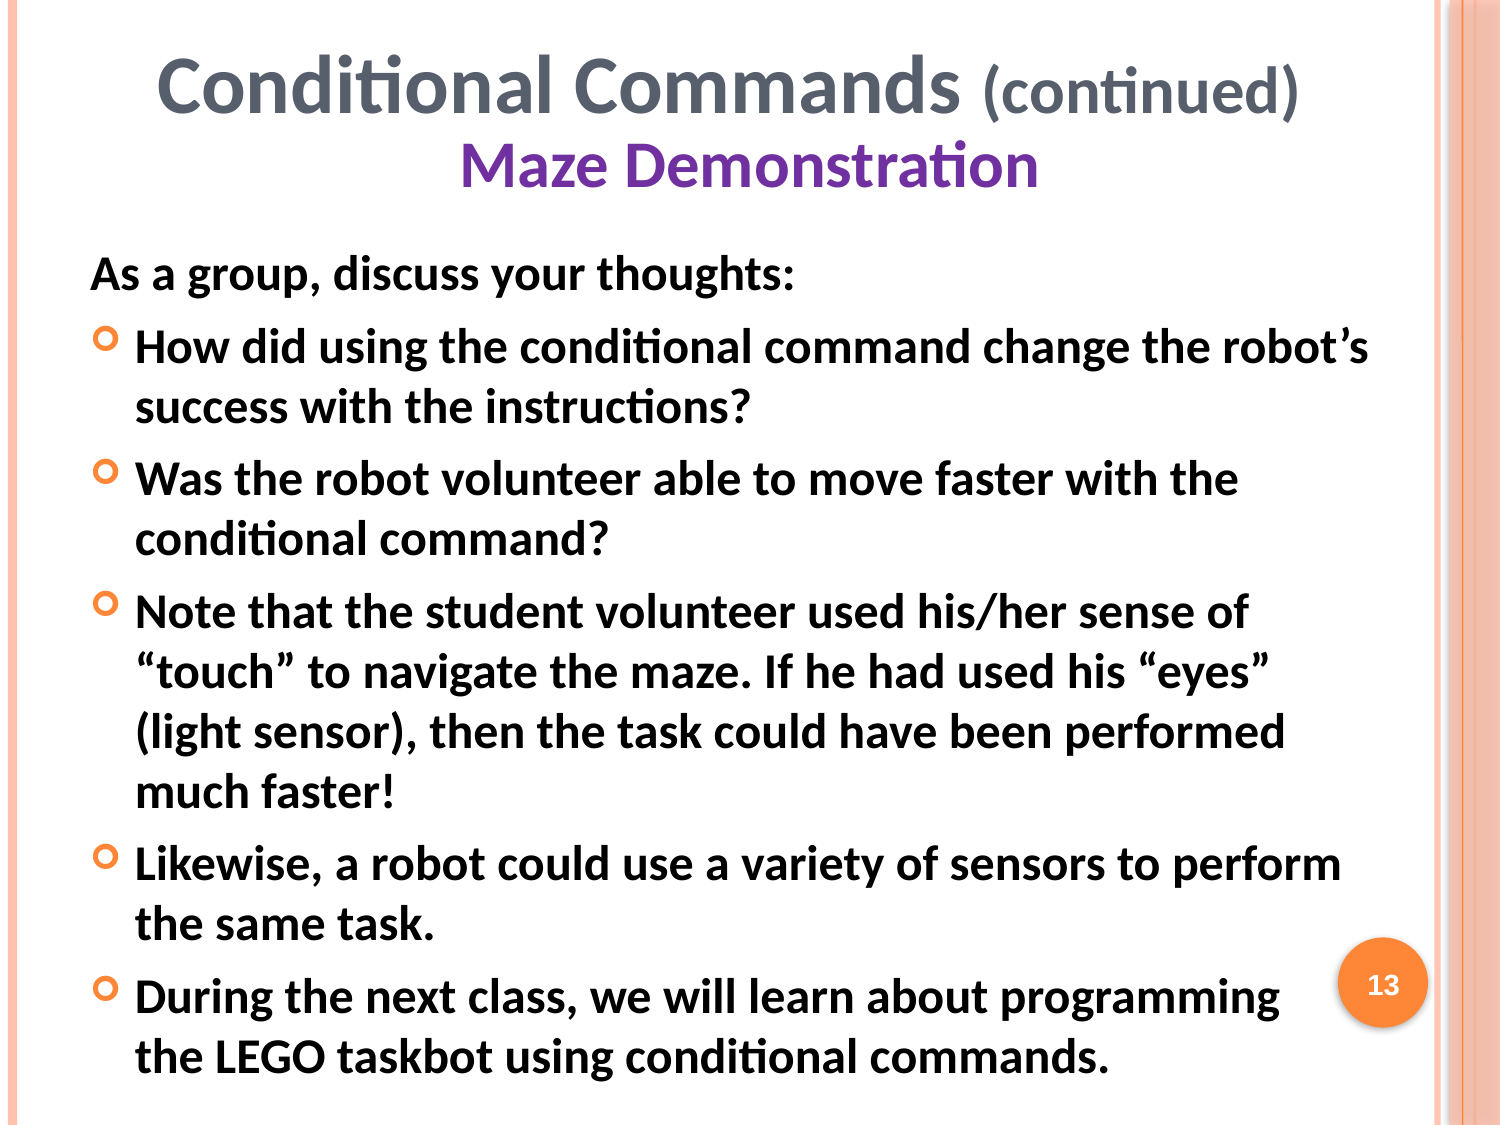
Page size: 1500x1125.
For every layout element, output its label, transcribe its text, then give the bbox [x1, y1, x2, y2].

text_box Maze Demonstration [387, 112, 1113, 209]
slide_number 13 [1333, 940, 1434, 1026]
list As a group, discuss your thoughts: How did using the conditional command change the robot’s success with the instructions? Was the robot volunteer able to move faster with the conditional command? Note that the student volunteer used his/her sense of “touch” to navigate the maze. If he had used his “eyes” (light sensor), then the task could have been performed much faster! Likewise, a robot could use a variety of sensors to perform the same task. During the next class, we will learn about programming the LEGO taskbot using conditional commands. [75, 233, 1400, 1100]
text_box Conditional Commands (continued) [24, 12, 1434, 138]
